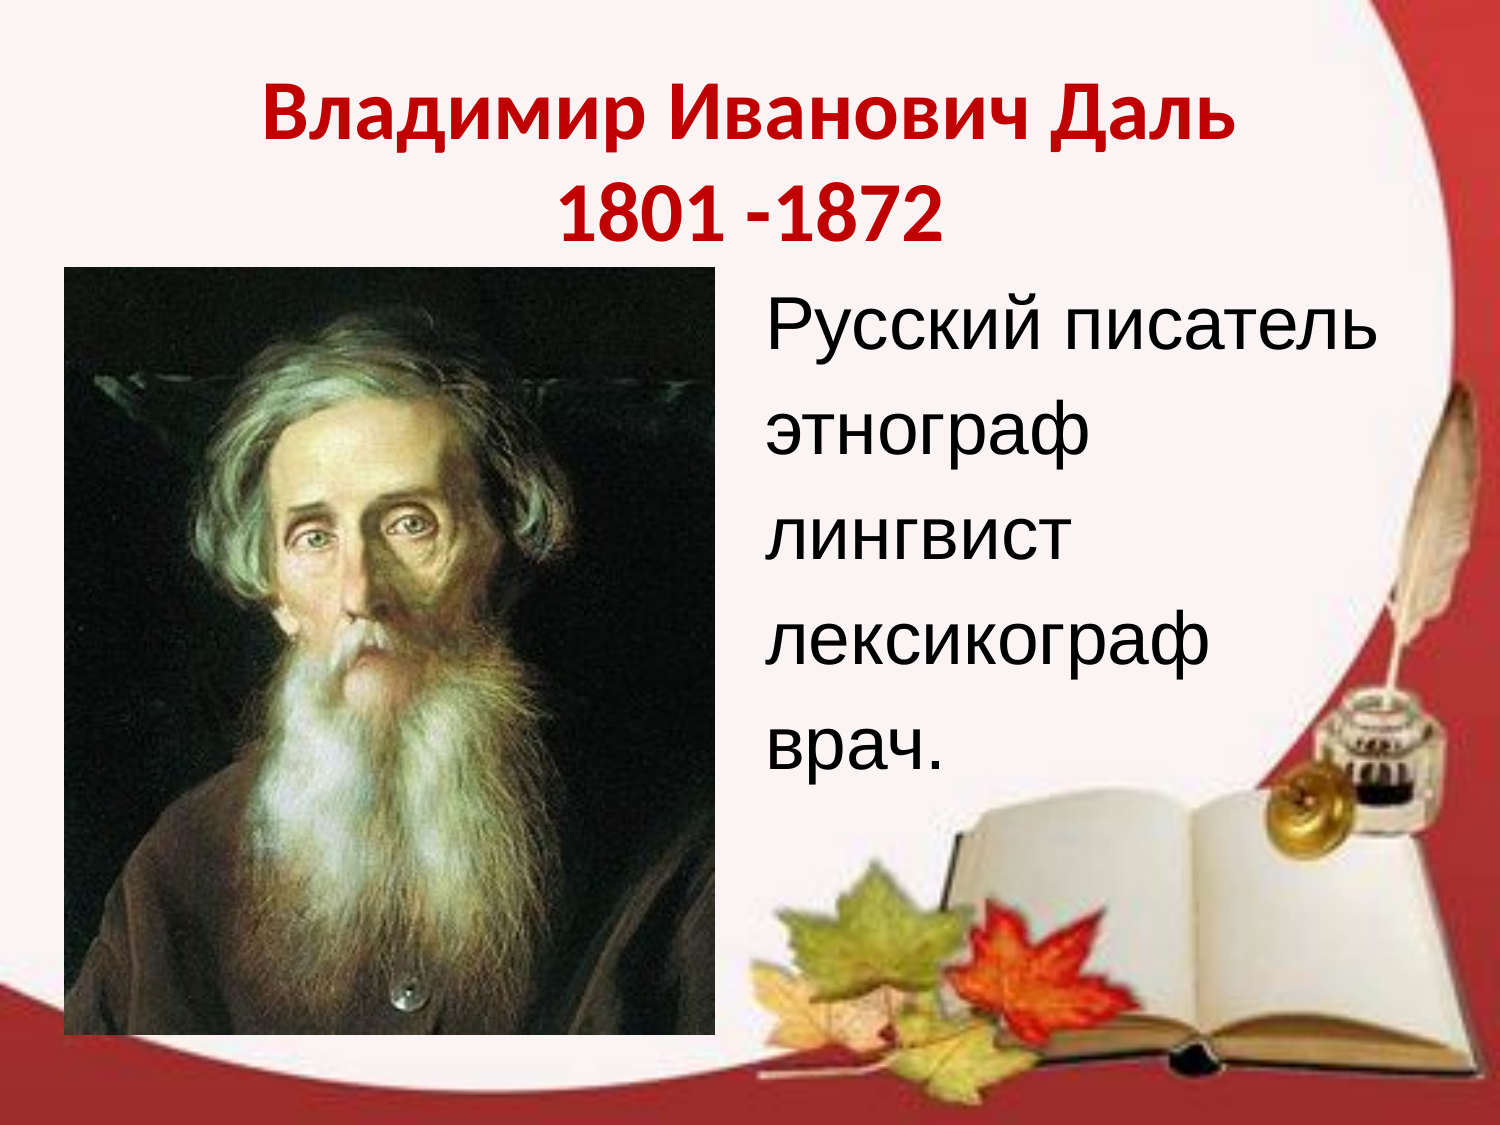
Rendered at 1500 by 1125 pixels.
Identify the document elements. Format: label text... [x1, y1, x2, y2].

picture [0, 0, 1500, 1125]
title Владимир Иванович Даль 1801 -1872 [75, 45, 1425, 268]
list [64, 266, 715, 1036]
list Русский писатель этнограф лингвист лексикограф врач. [750, 267, 1425, 1005]
